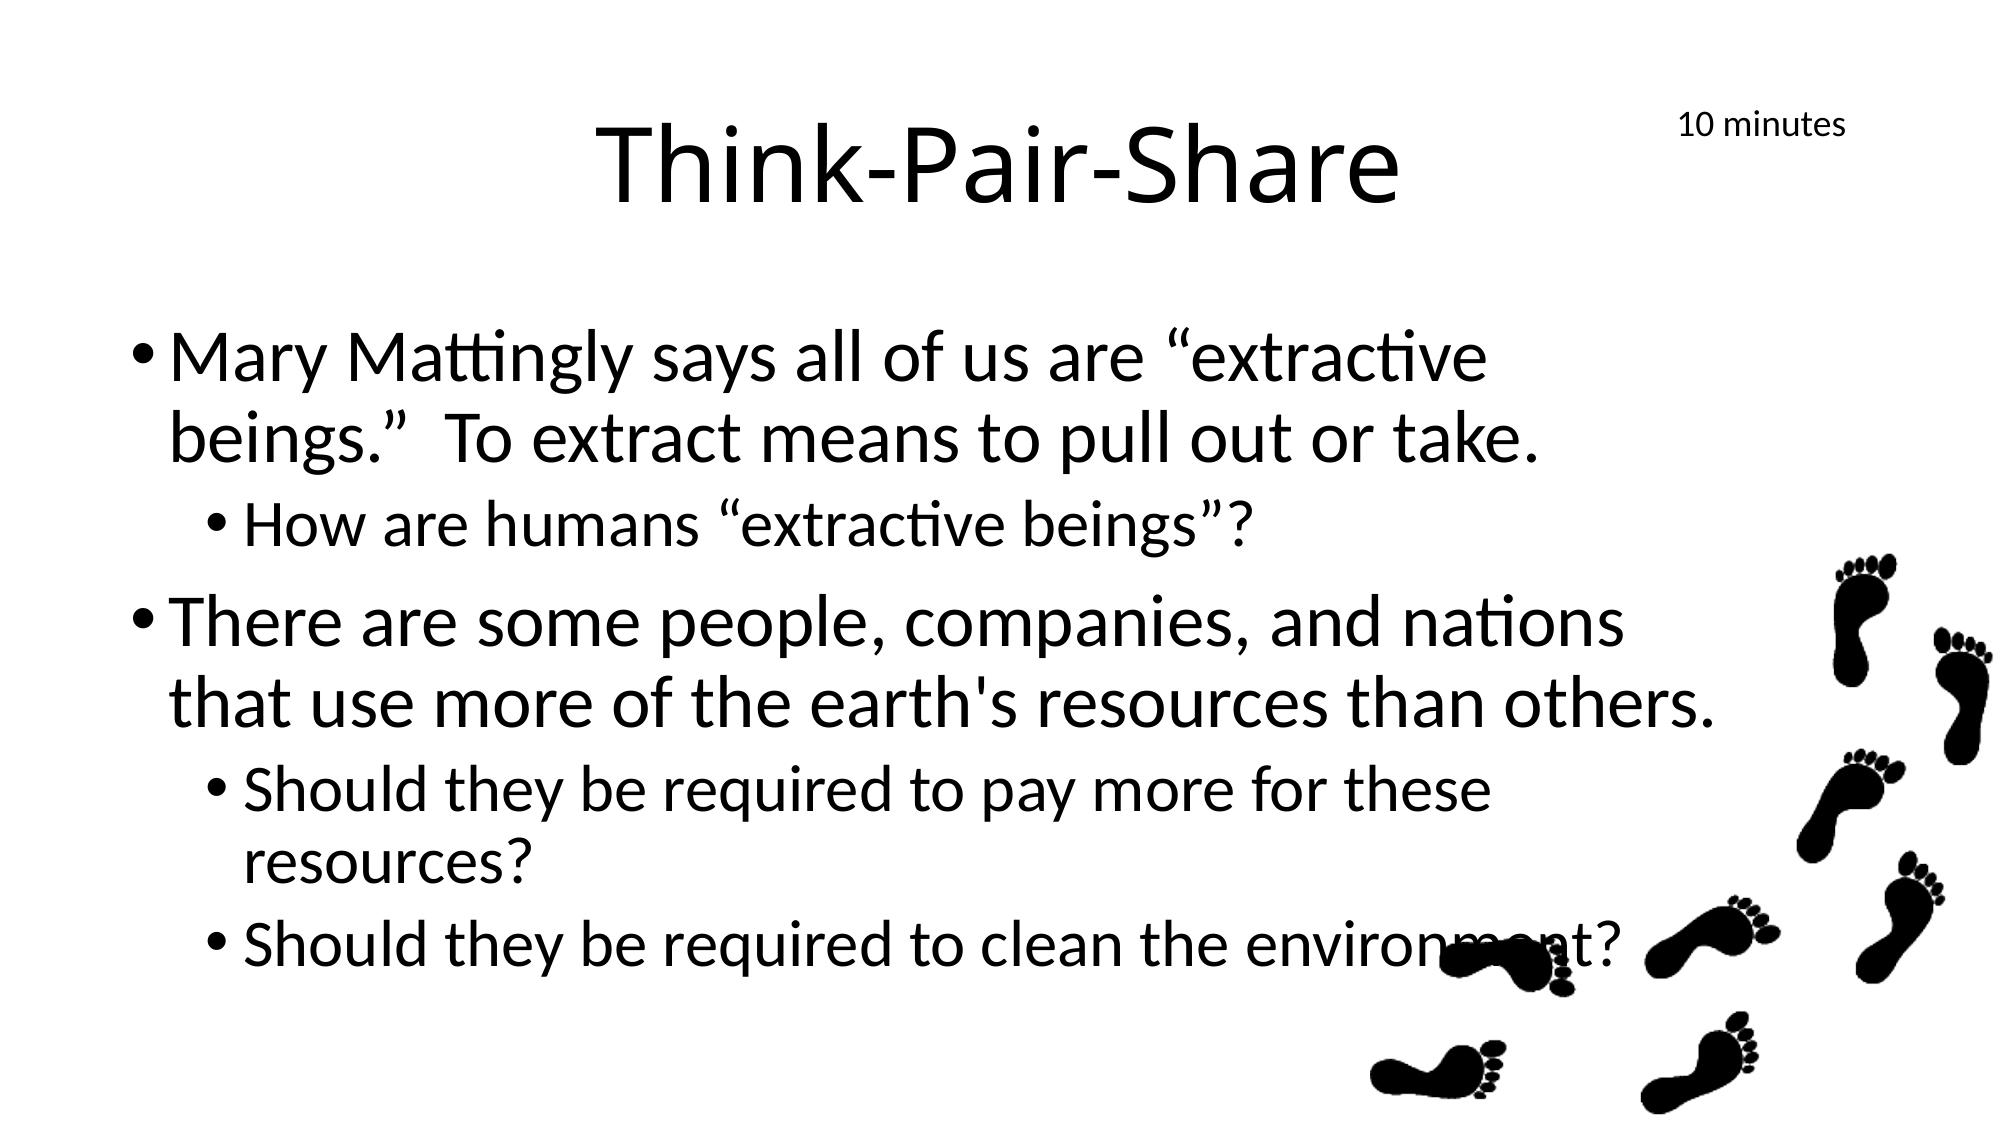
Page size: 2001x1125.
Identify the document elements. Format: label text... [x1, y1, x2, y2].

picture [1370, 547, 2000, 1125]
title Think-Pair-Share [137, 59, 1863, 278]
text_box 10 minutes [1661, 91, 1862, 152]
list Mary Mattingly says all of us are “extractive beings.” To extract means to pull out or take. How are humans “extractive beings”? There are some people, companies, and nations that use more of the earth's resources than others. Should they be required to pay more for these resources? Should they be required to clean the environment? [115, 309, 1762, 1024]
